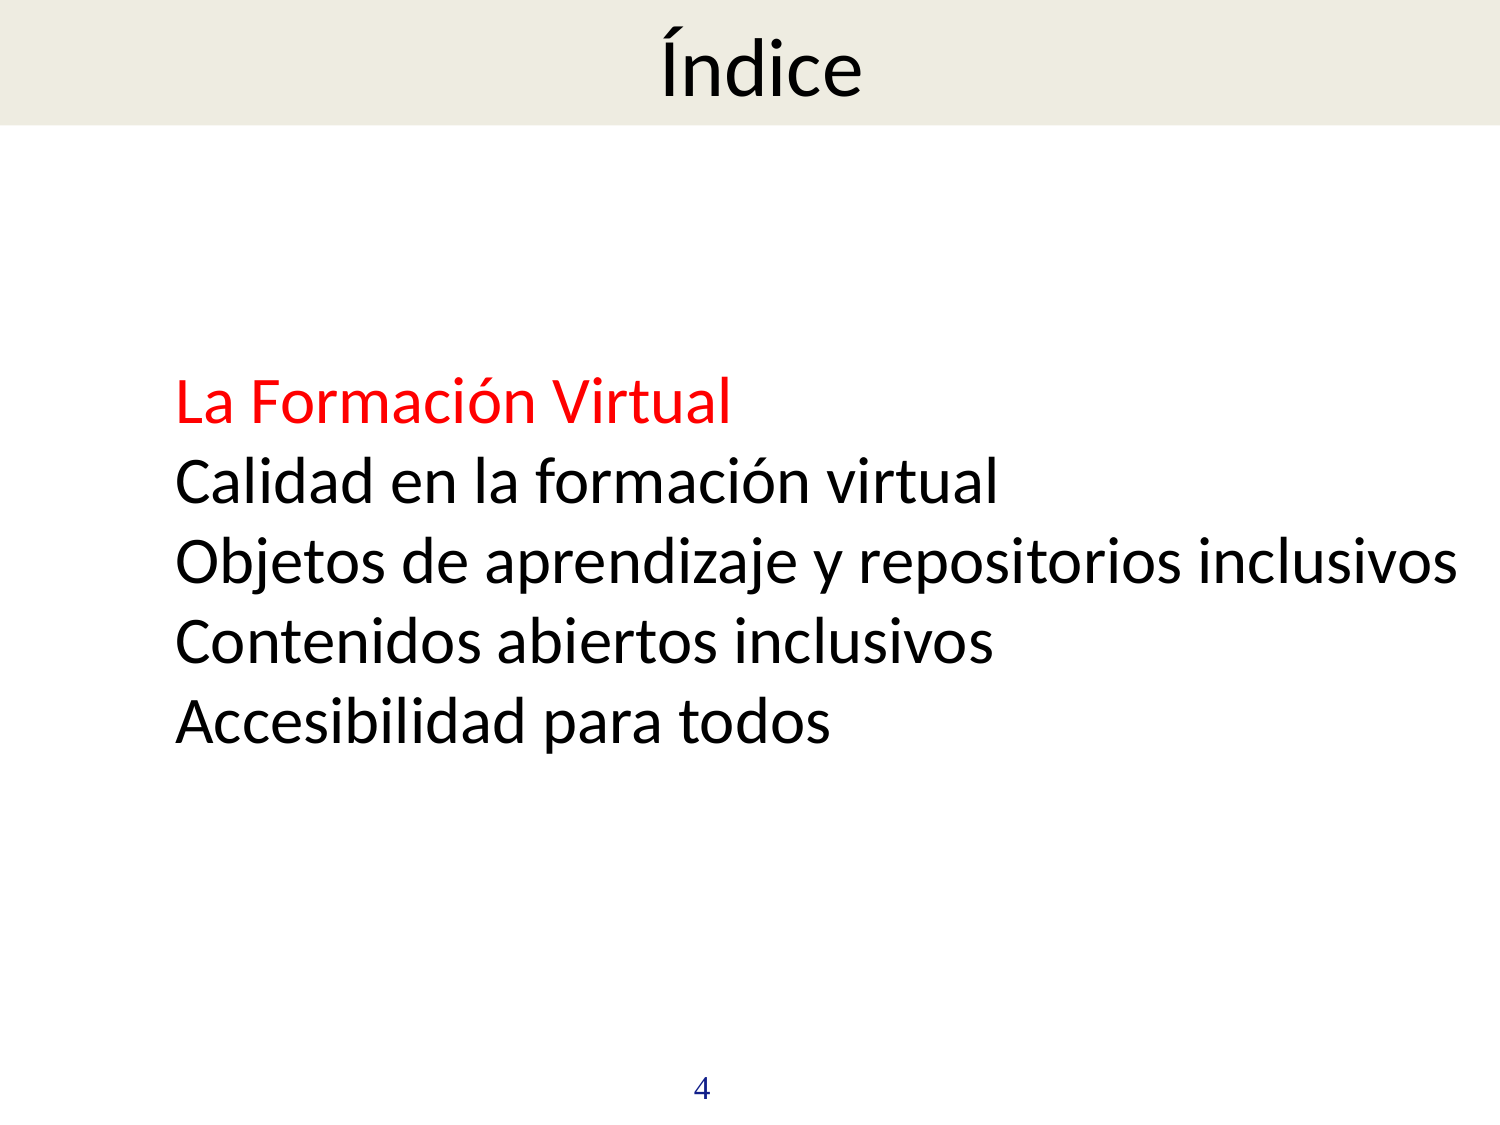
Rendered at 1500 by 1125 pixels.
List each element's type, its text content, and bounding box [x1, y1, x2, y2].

text_box La Formación Virtual Calidad en la formación virtual Objetos de aprendizaje y repositorios inclusivos Contenidos abiertos inclusivos Accesibilidad para todos [160, 349, 1500, 810]
title Índice [0, 0, 1500, 128]
